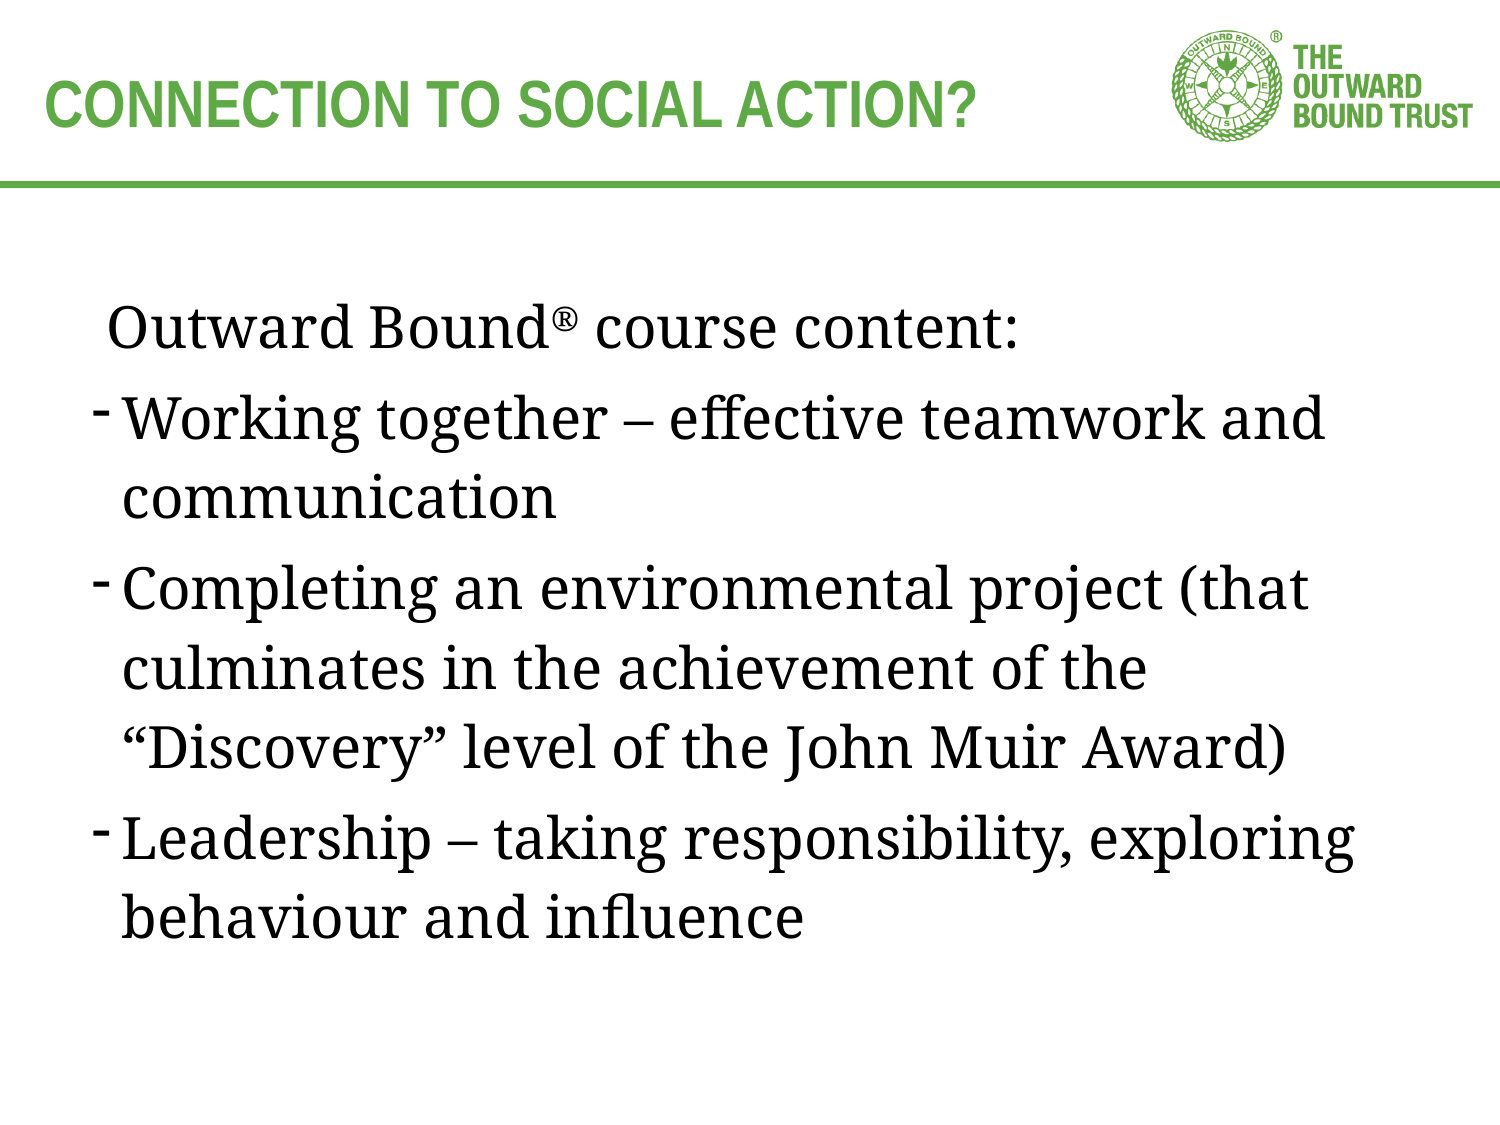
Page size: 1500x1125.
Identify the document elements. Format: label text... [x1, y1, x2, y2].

list Outward Bound® course content: Working together – effective teamwork and communication Completing an environmental project (that culminates in the achievement of the “Discovery” level of the John Muir Award) Leadership – taking responsibility, exploring behaviour and influence [76, 278, 1436, 1022]
picture [1147, 0, 1500, 167]
text_box CONNECTION TO SOCIAL ACTION? [29, 0, 1088, 149]
